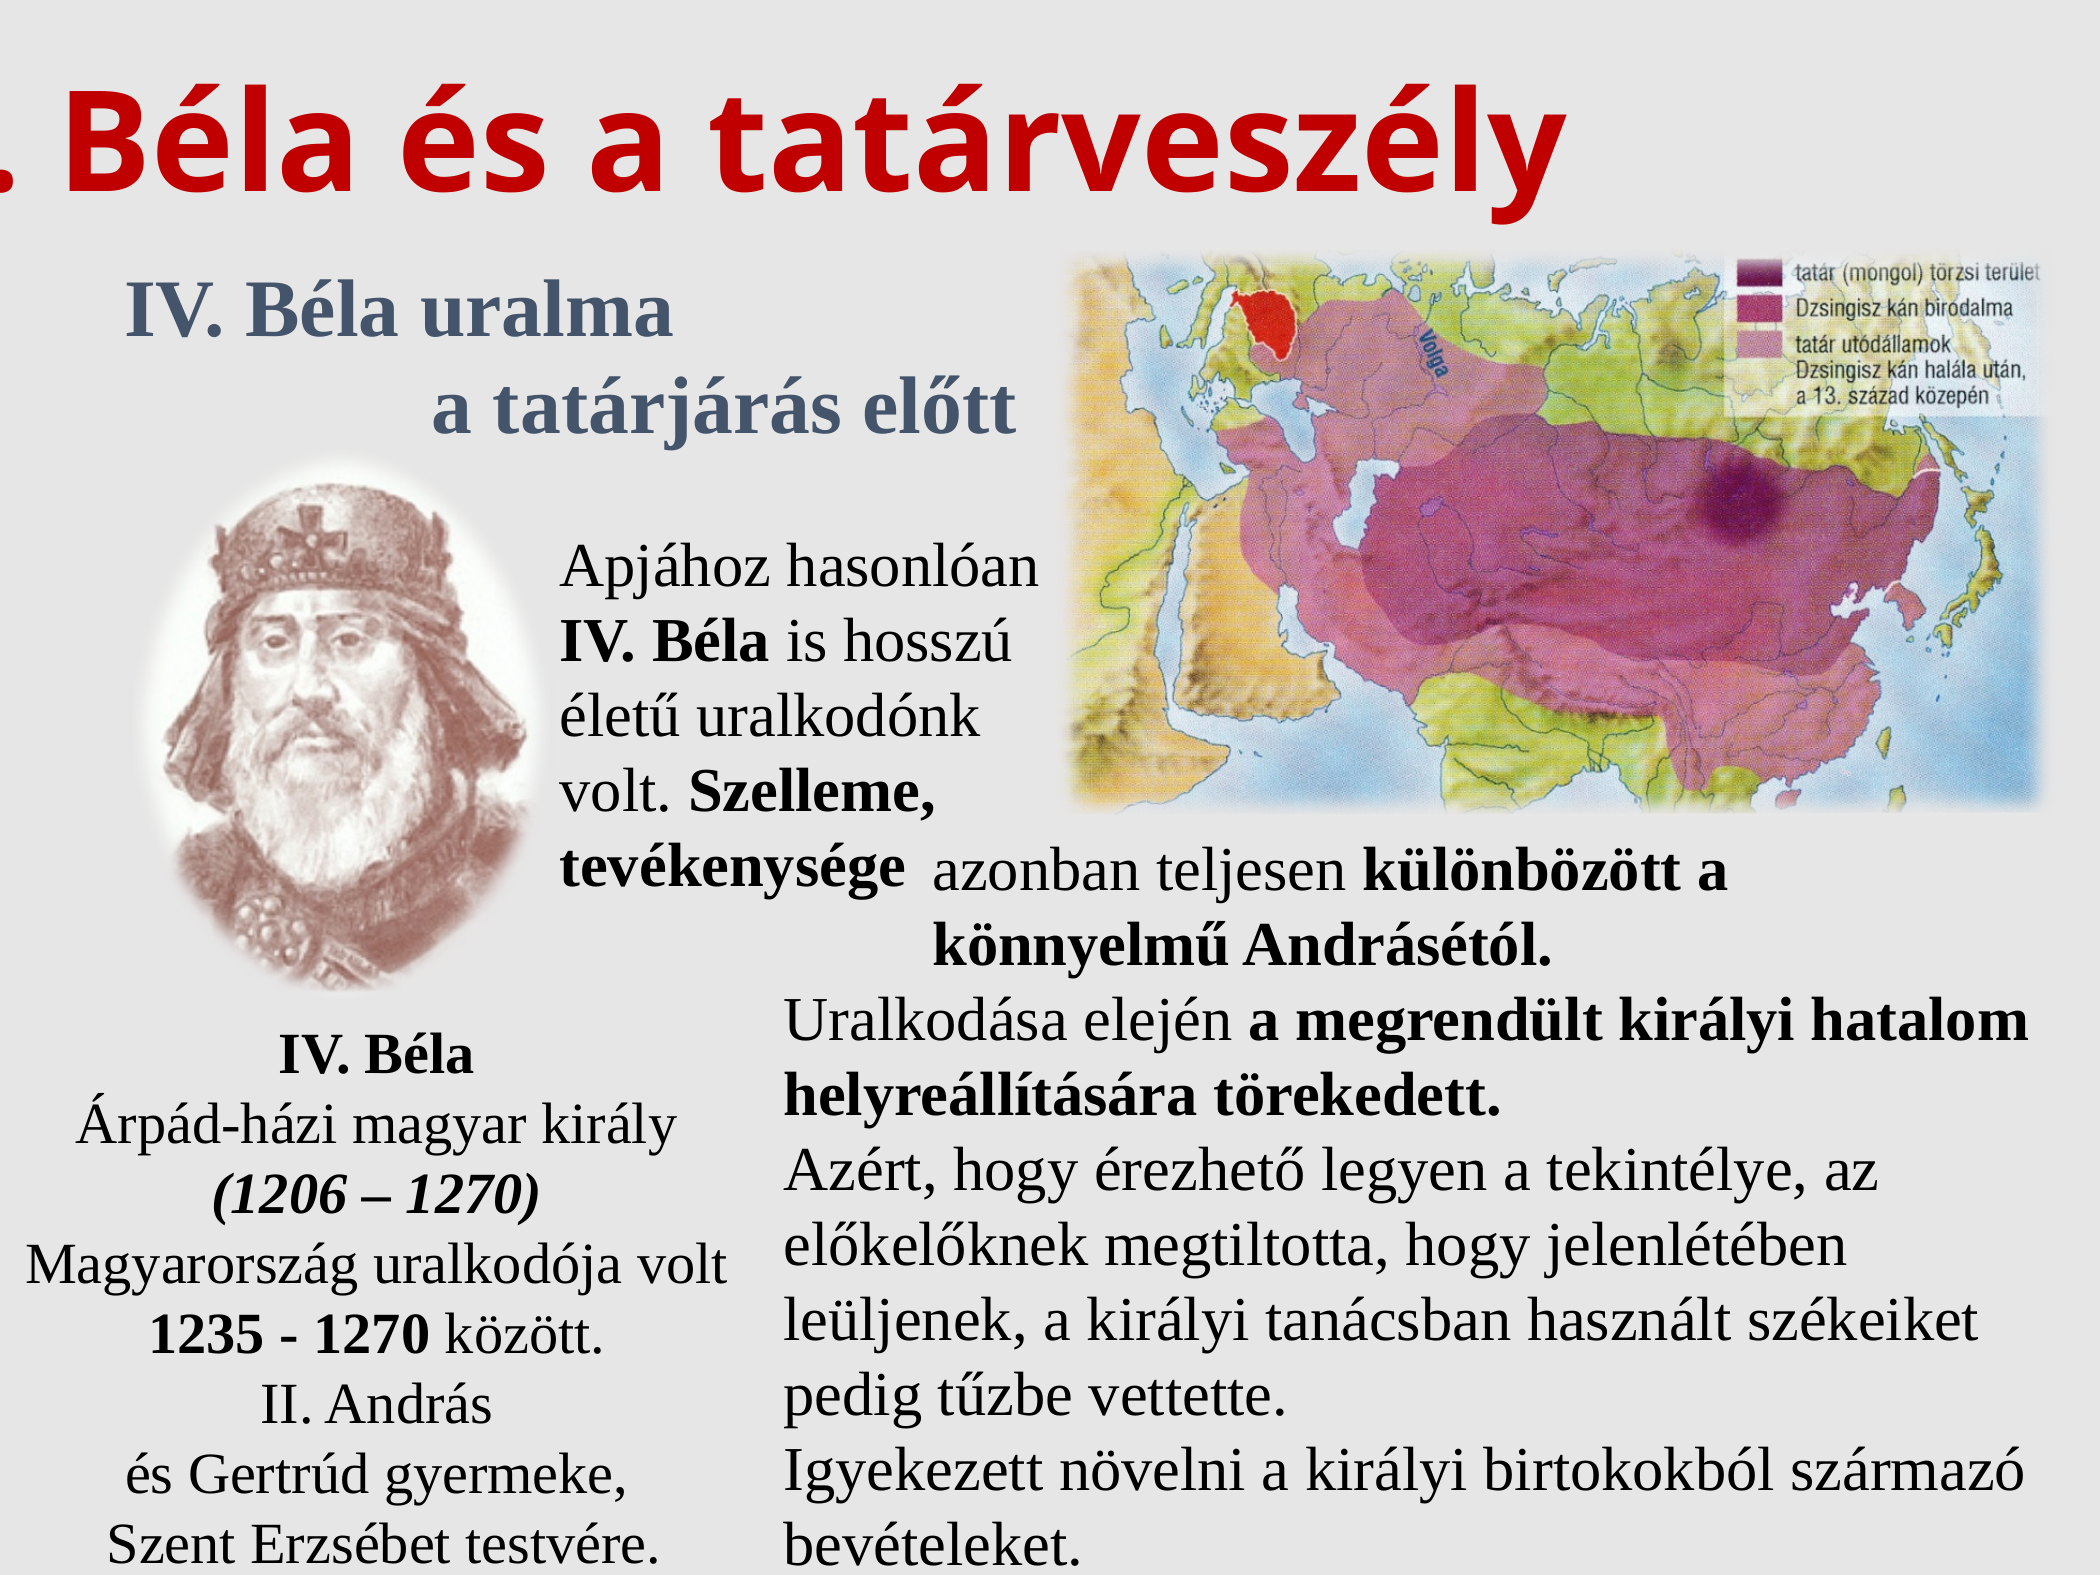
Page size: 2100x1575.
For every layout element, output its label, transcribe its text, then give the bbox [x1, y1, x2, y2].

text_box Apjához hasonlóan IV. Béla is hosszú életű uralkodónk volt. Szelleme, tevékenysége [557, 516, 1055, 907]
text_box IV. Béla Árpád-házi magyar király (1206 – 1270) Magyarország uralkodója volt 1235 - 1270 között. II. András és Gertrúd gyermeke, Szent Erzsébet testvére. [0, 1007, 768, 1575]
picture [1055, 246, 2055, 821]
text_box Uralkodása elején a megrendült királyi hatalom helyreállítására törekedett. Azért, hogy érezhető legyen a tekintélye, az előkelőknek megtiltotta, hogy jelenlétében leüljenek, a királyi tanácsban használt székeiket pedig tűzbe vettette. Igyekezett növelni a királyi birtokokból származó bevételeket. [768, 970, 2055, 1575]
text_box azonban teljesen különbözött a könnyelmű Andrásétól. [917, 820, 2055, 970]
picture [125, 441, 557, 1006]
text_box IV. Béla és a tatárveszély [0, 43, 1583, 227]
text_box IV. Béla uralma a tatárjárás előtt [109, 246, 1034, 458]
